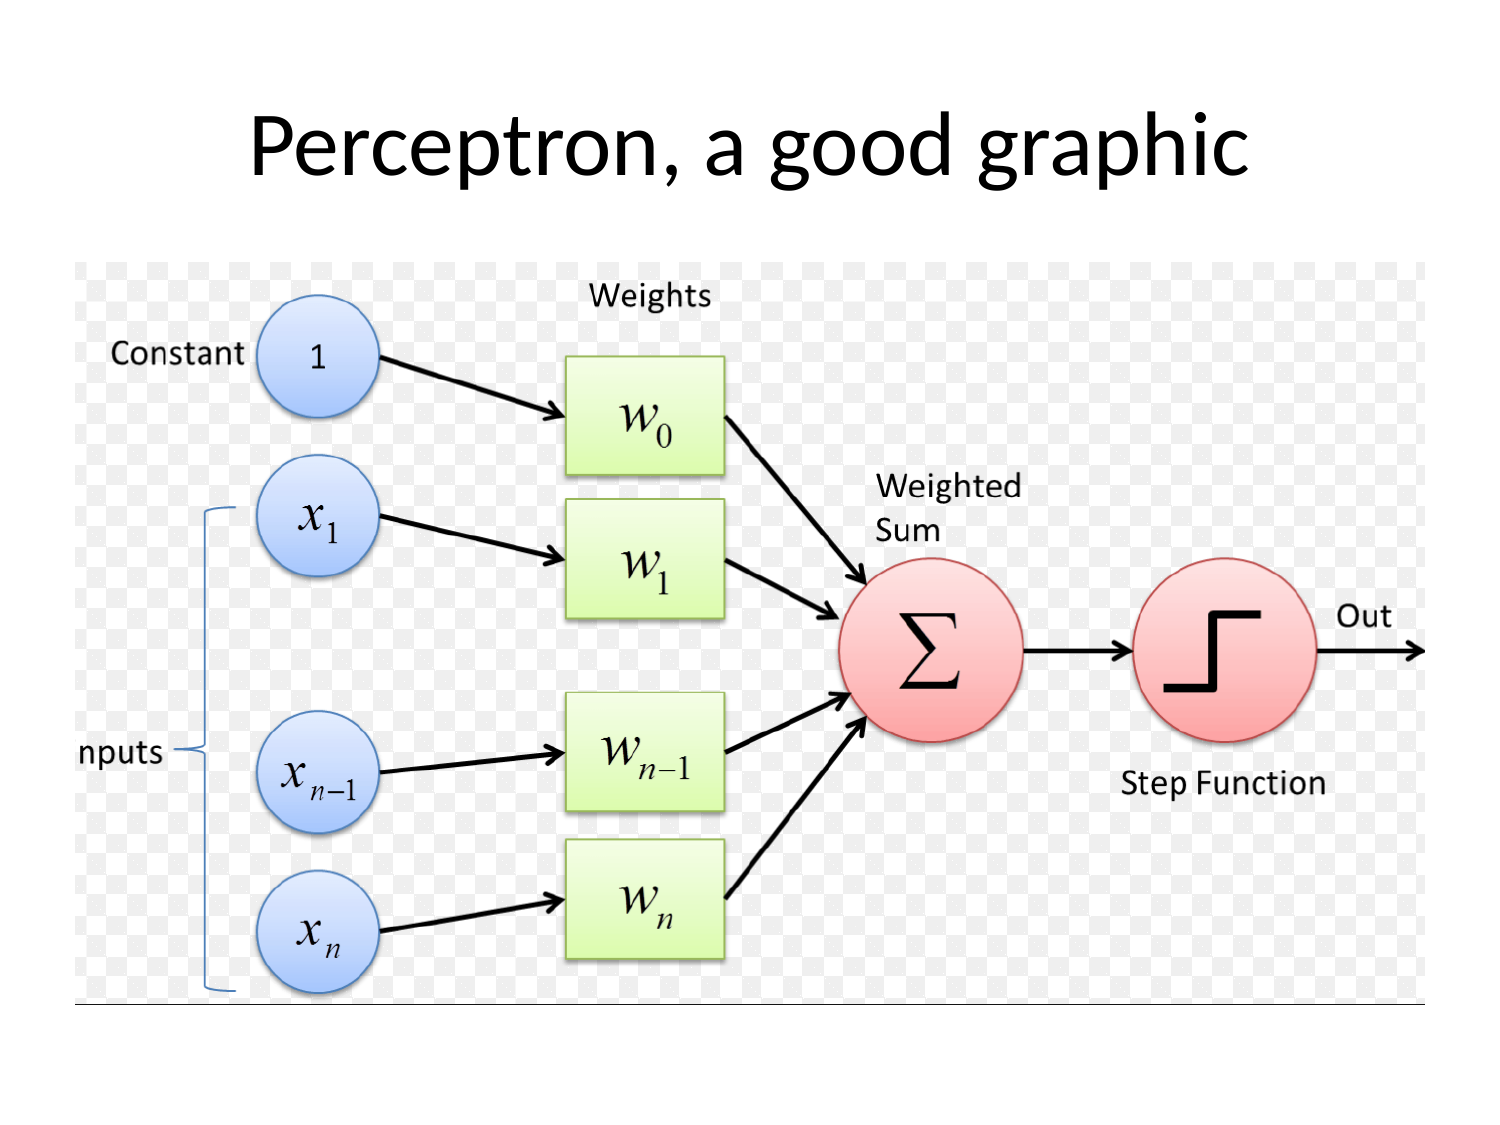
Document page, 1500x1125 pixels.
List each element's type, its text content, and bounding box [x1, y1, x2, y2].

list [74, 262, 1426, 1006]
title Perceptron, a good graphic [75, 45, 1425, 233]
